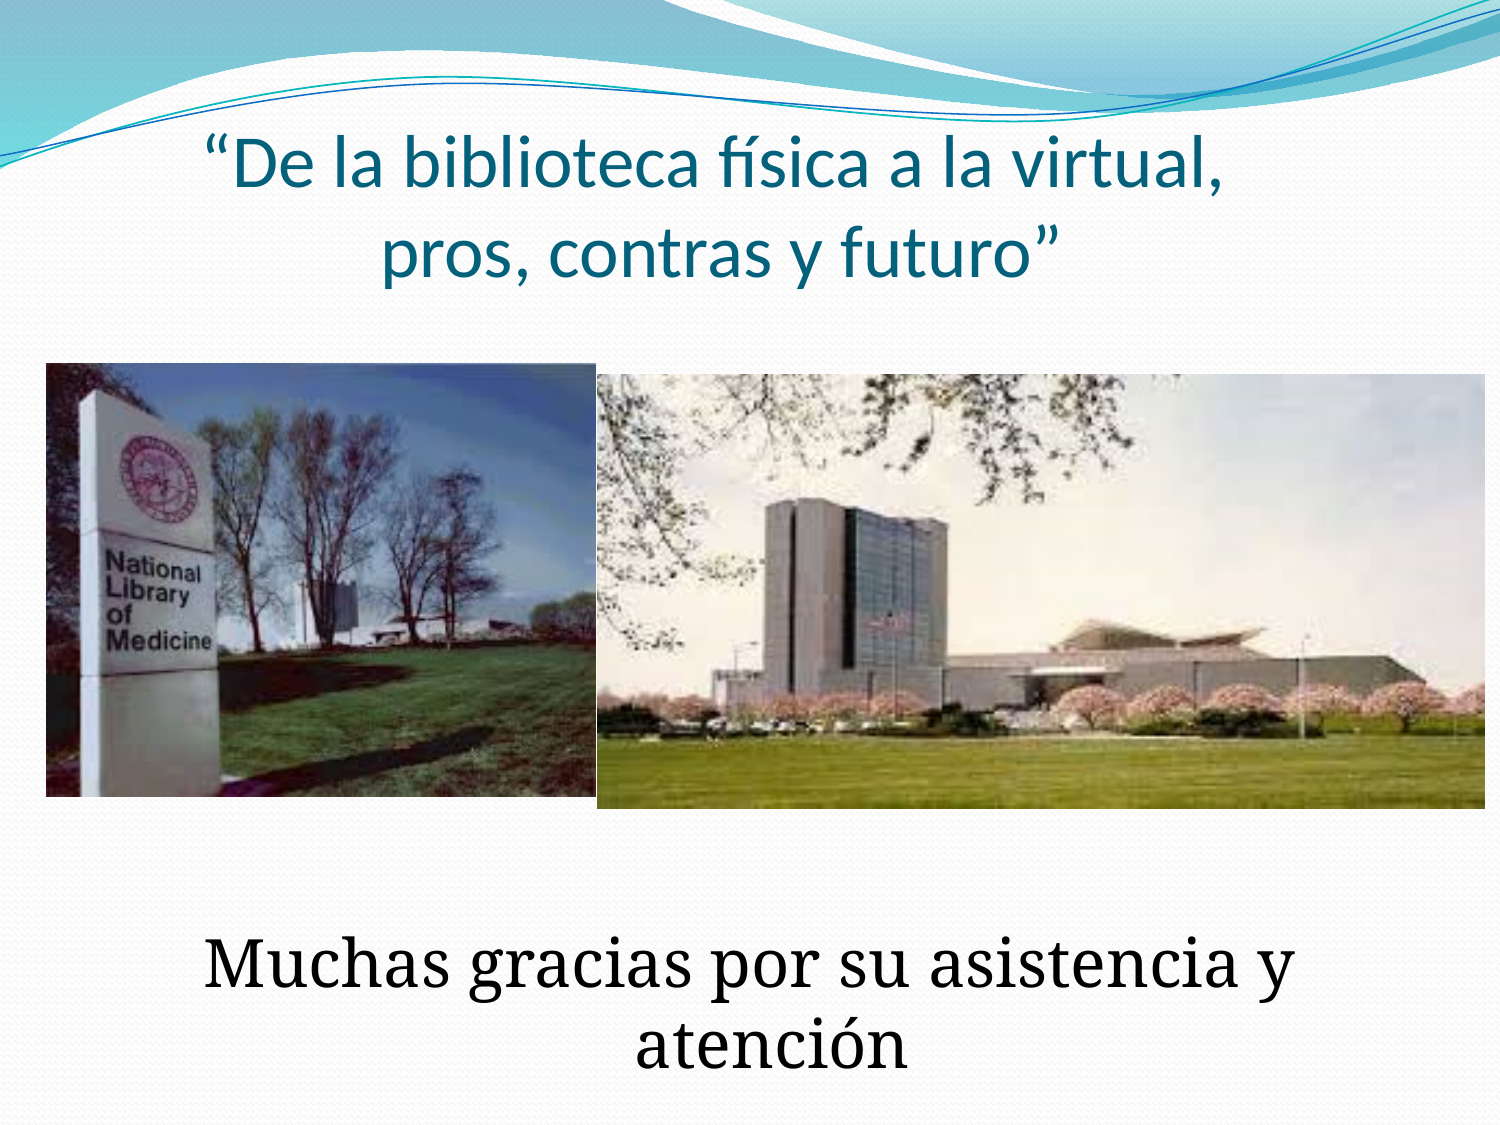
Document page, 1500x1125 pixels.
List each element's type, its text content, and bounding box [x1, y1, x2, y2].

picture [597, 374, 1485, 809]
list Muchas gracias por su asistencia y atención [75, 811, 1425, 1125]
picture [46, 362, 596, 798]
title “De la biblioteca física a la virtual, pros, contras y futuro” [46, 105, 1397, 293]
